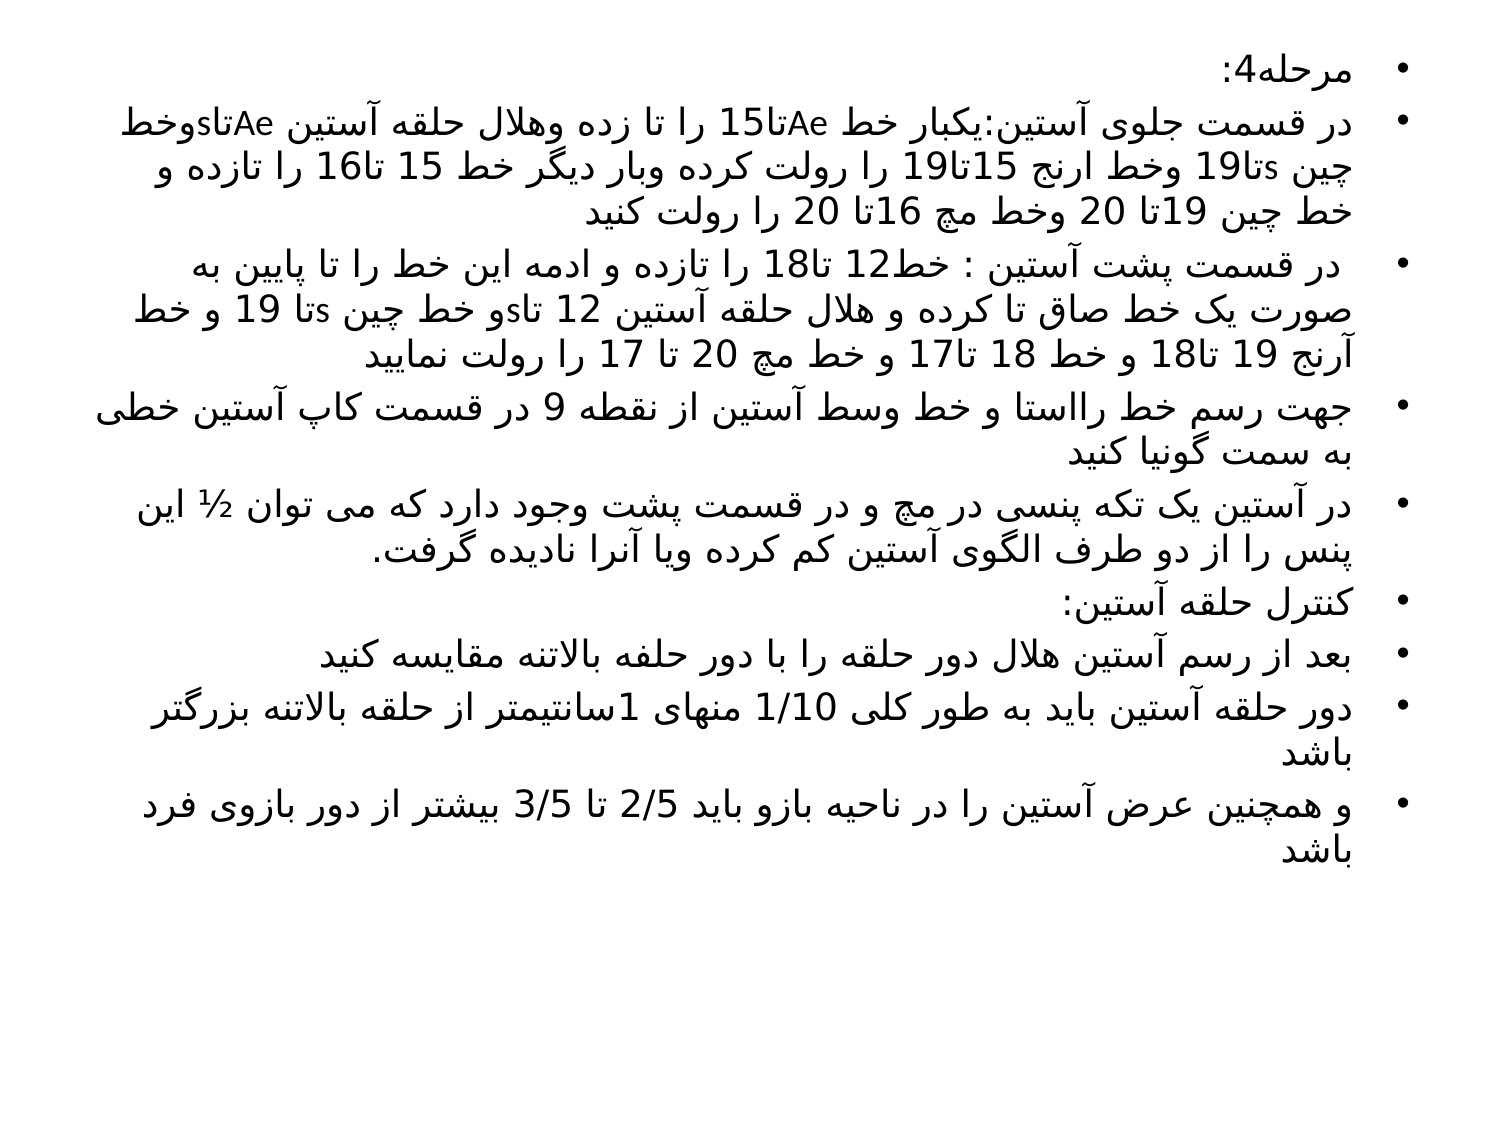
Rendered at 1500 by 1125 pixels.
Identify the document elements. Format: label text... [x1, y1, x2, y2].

list مرحله4: در قسمت جلوی آستین:یکبار خط Aeتا15 را تا زده وهلال حلقه آستین Aeتاsوخط چین sتا19 وخط ارنج 15تا19 را رولت کرده وبار دیگر خط 15 تا16 را تازده و خط چین 19تا 20 وخط مچ 16تا 20 را رولت کنید در قسمت پشت آستین : خط12 تا18 را تازده و ادمه این خط را تا پایین به صورت یک خط صاق تا کرده و هلال حلقه آستین 12 تاsو خط چین sتا 19 و خط آرنج 19 تا18 و خط 18 تا17 و خط مچ 20 تا 17 را رولت نمایید جهت رسم خط رااستا و خط وسط آستین از نقطه 9 در قسمت کاپ آستین خطی به سمت گونیا کنید در آستین یک تکه پنسی در مچ و در قسمت پشت وجود دارد که می توان ½ این پنس را از دو طرف الگوی آستین کم کرده ویا آنرا نادیده گرفت. کنترل حلقه آستین: بعد از رسم آستین هلال دور حلقه را با دور حلفه بالاتنه مقایسه کنید دور حلقه آستین باید به طور کلی 1/10 منهای 1سانتیمتر از حلقه بالاتنه بزرگتر باشد و همچنین عرض آستین را در ناحیه بازو باید 2/5 تا 3/5 بیشتر از دور بازوی فرد باشد [75, 37, 1425, 1125]
